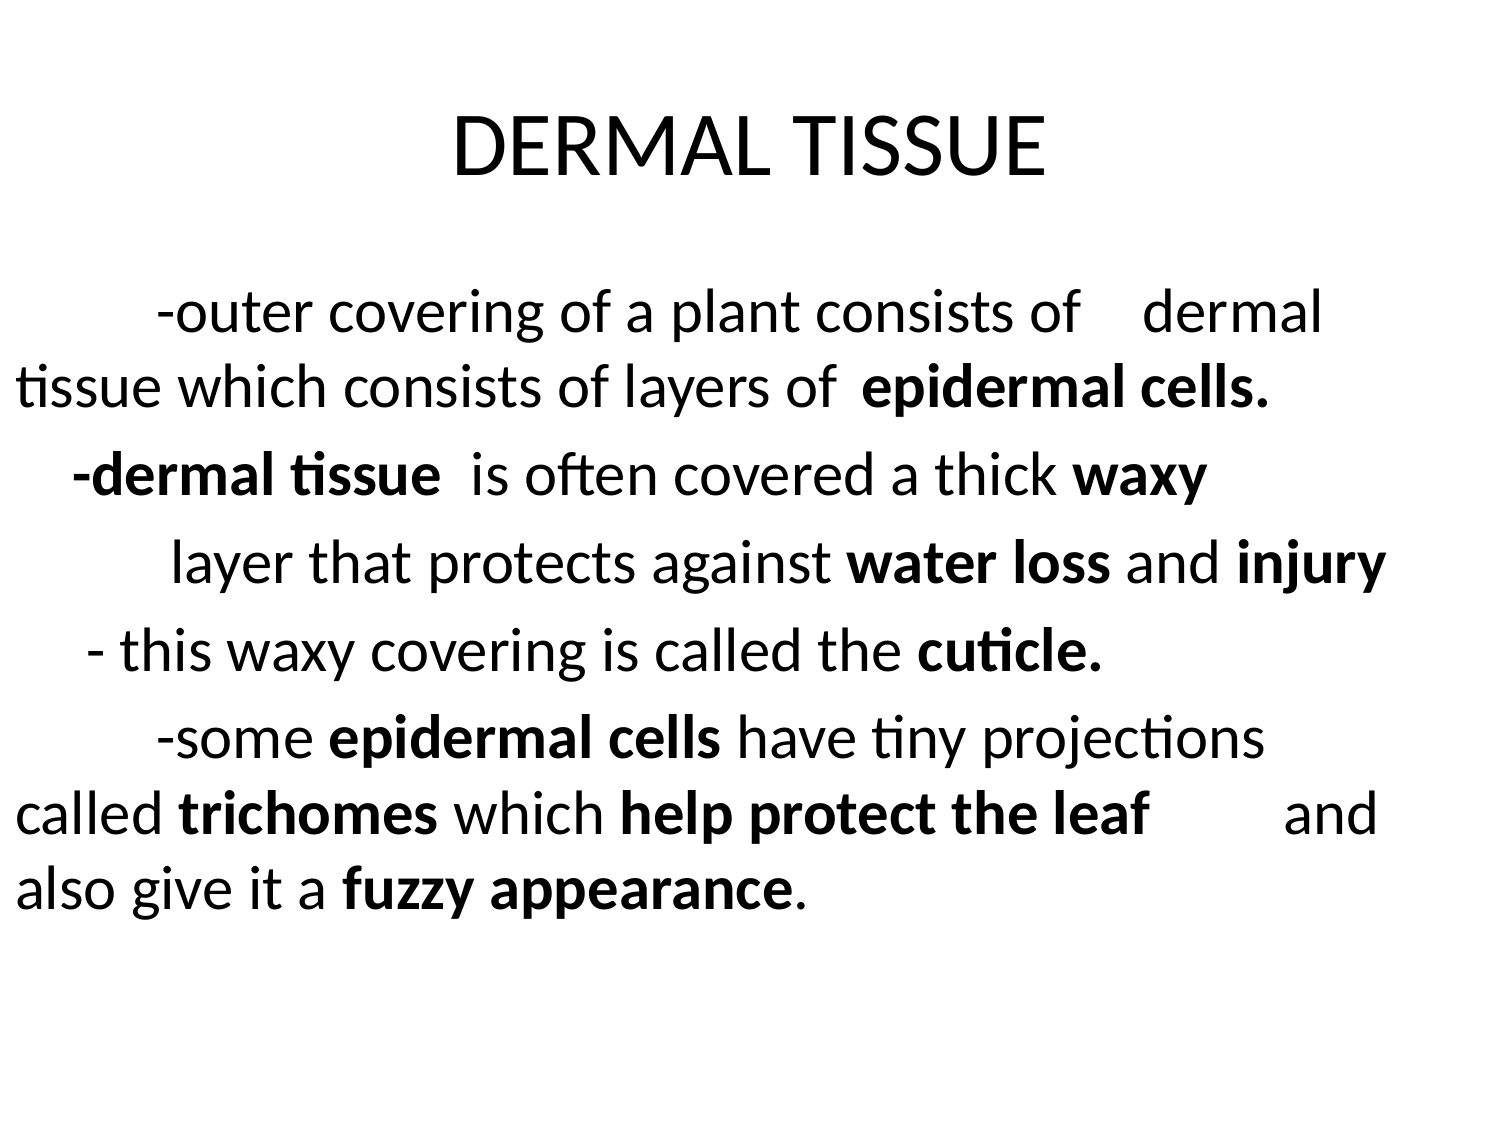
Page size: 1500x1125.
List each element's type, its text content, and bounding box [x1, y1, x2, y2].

title DERMAL TISSUE [75, 45, 1425, 233]
list -outer covering of a plant consists of dermal tissue which consists of layers of epidermal cells. -dermal tissue is often covered a thick waxy layer that protects against water loss and injury - this waxy covering is called the cuticle. -some epidermal cells have tiny projections called trichomes which help protect the leaf and also give it a fuzzy appearance. [0, 262, 1425, 1005]
